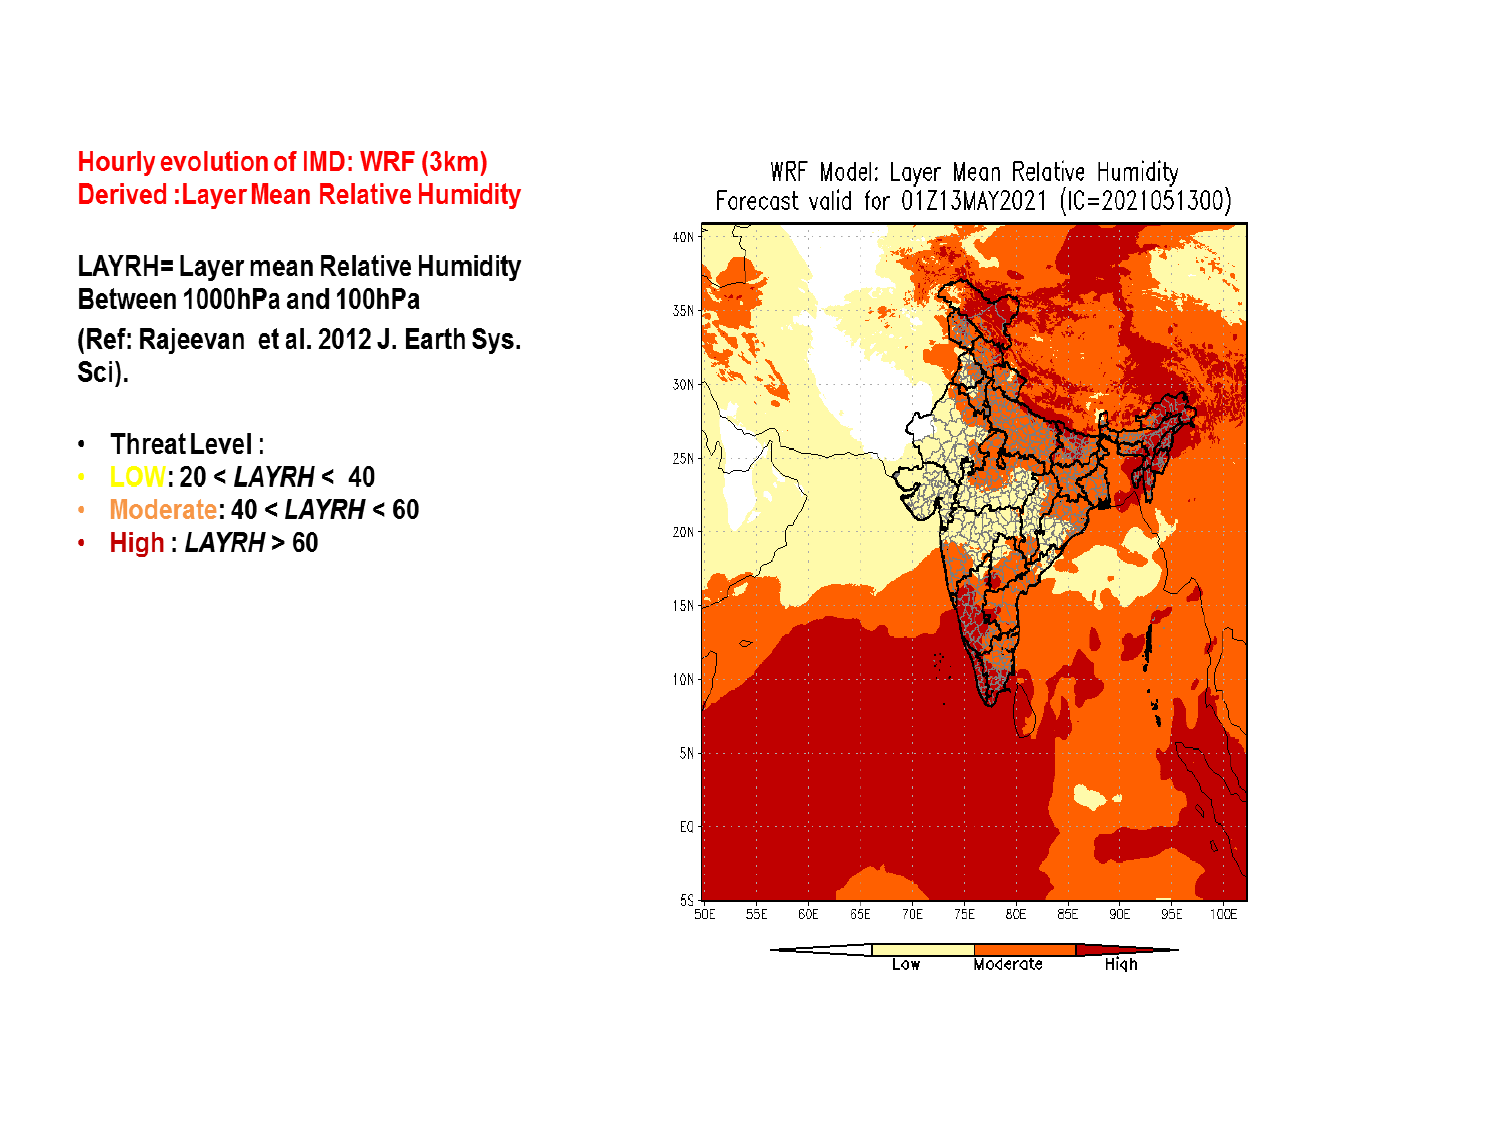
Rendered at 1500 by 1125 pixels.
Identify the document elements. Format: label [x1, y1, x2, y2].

picture [74, 149, 1426, 976]
